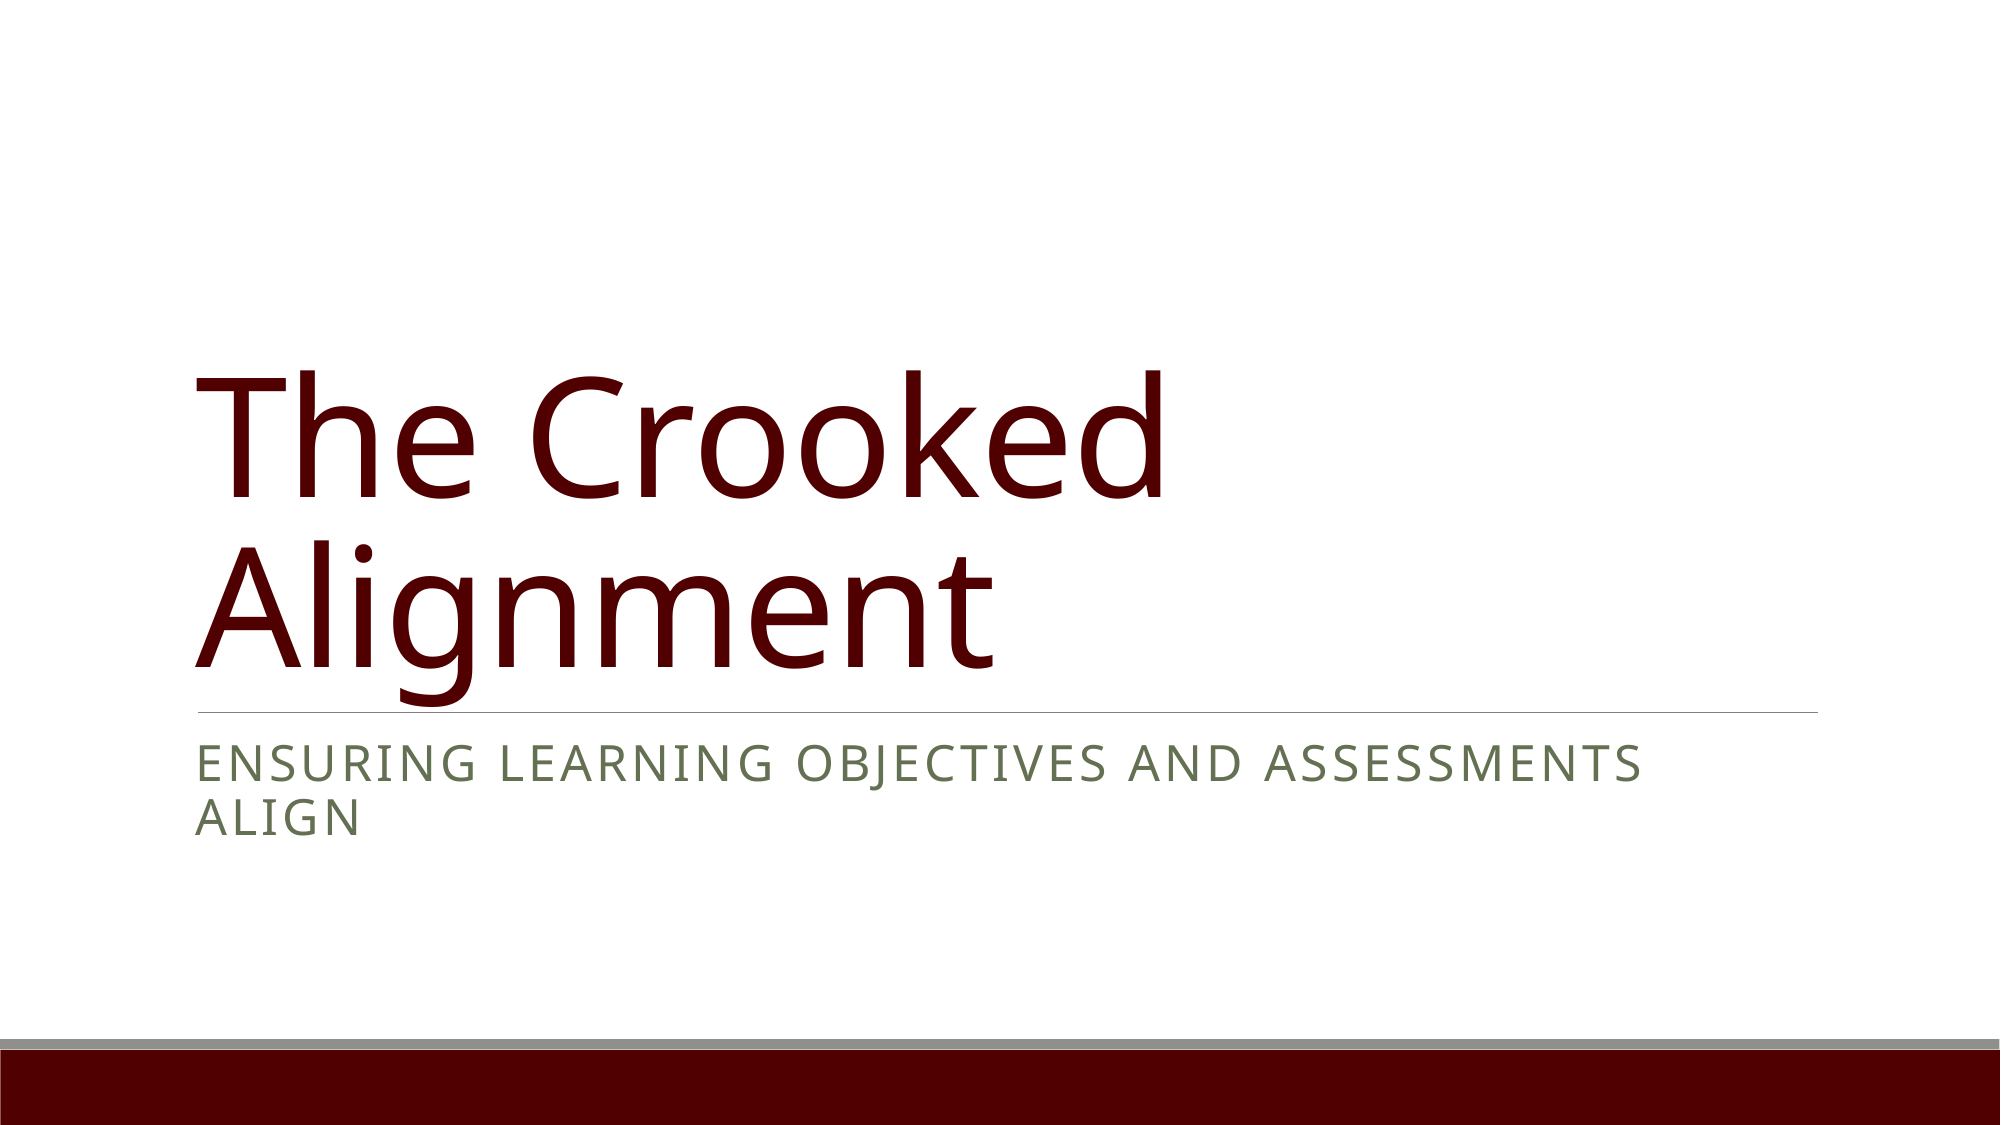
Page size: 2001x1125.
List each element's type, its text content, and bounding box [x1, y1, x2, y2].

title The Crooked Alignment [180, 124, 1830, 710]
subtitle Ensuring Learning Objectives and Assessments Align [180, 730, 1831, 919]
